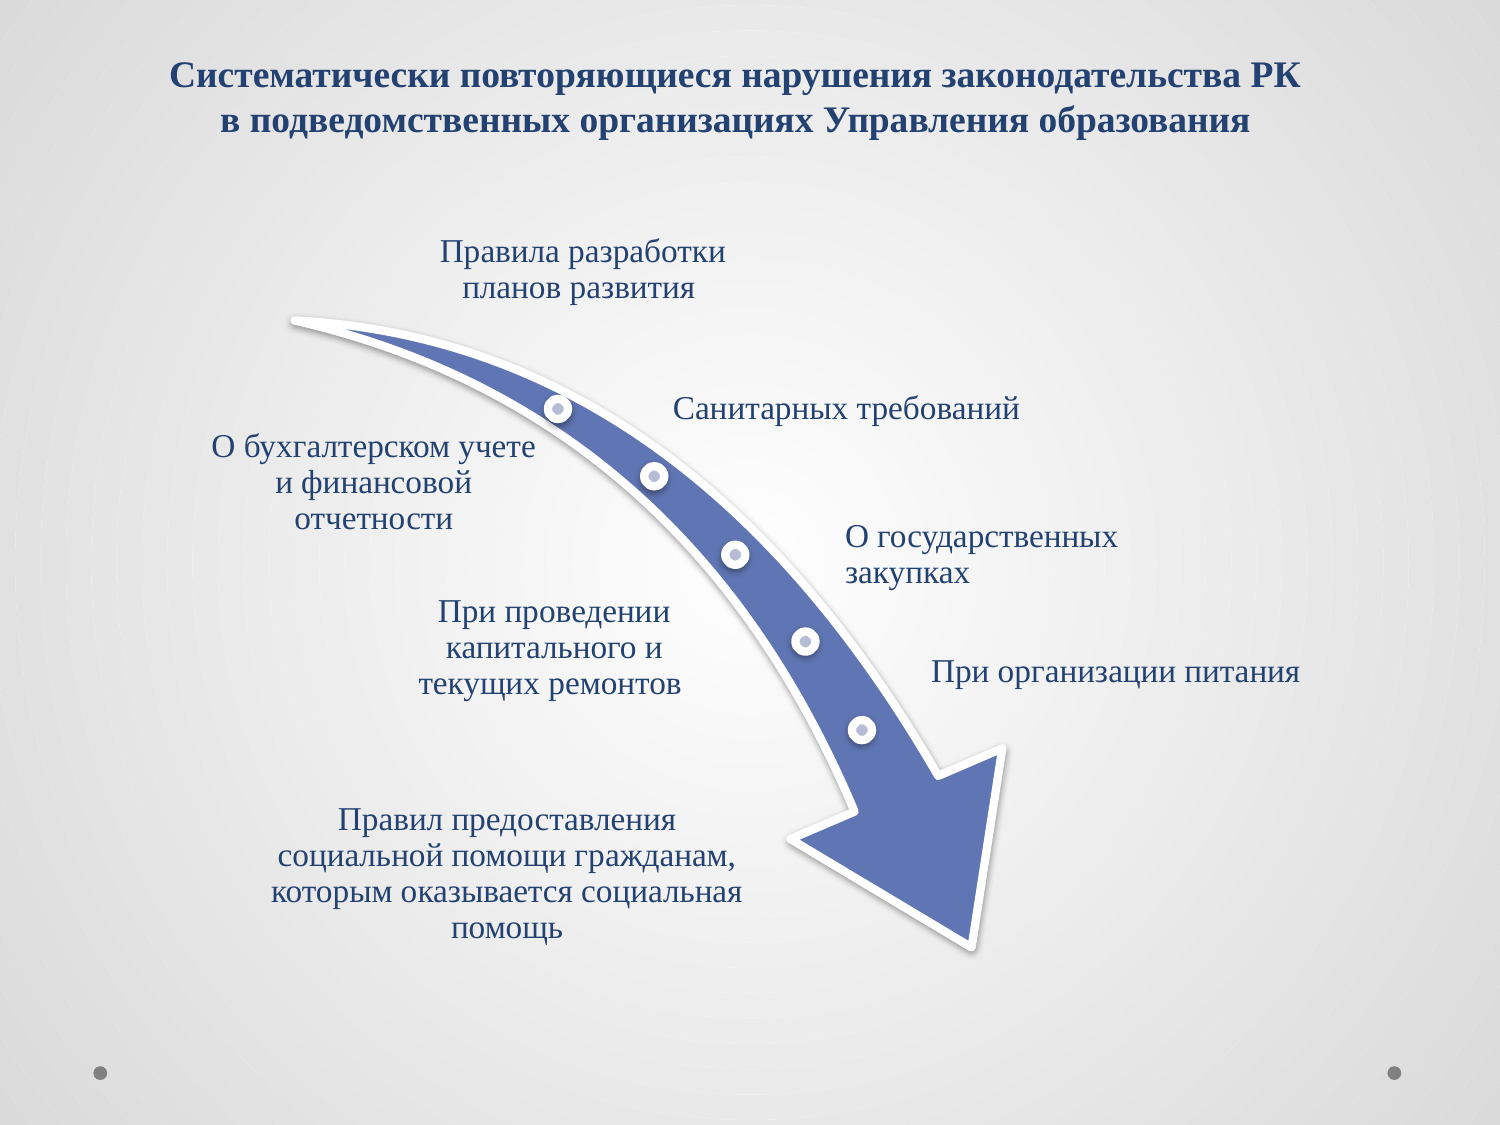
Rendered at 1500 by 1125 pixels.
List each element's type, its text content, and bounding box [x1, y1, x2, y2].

text_box Систематически повторяющиеся нарушения законодательства РК в подведомственных организациях Управления образования [154, 42, 1317, 148]
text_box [1, 160, 1459, 1083]
